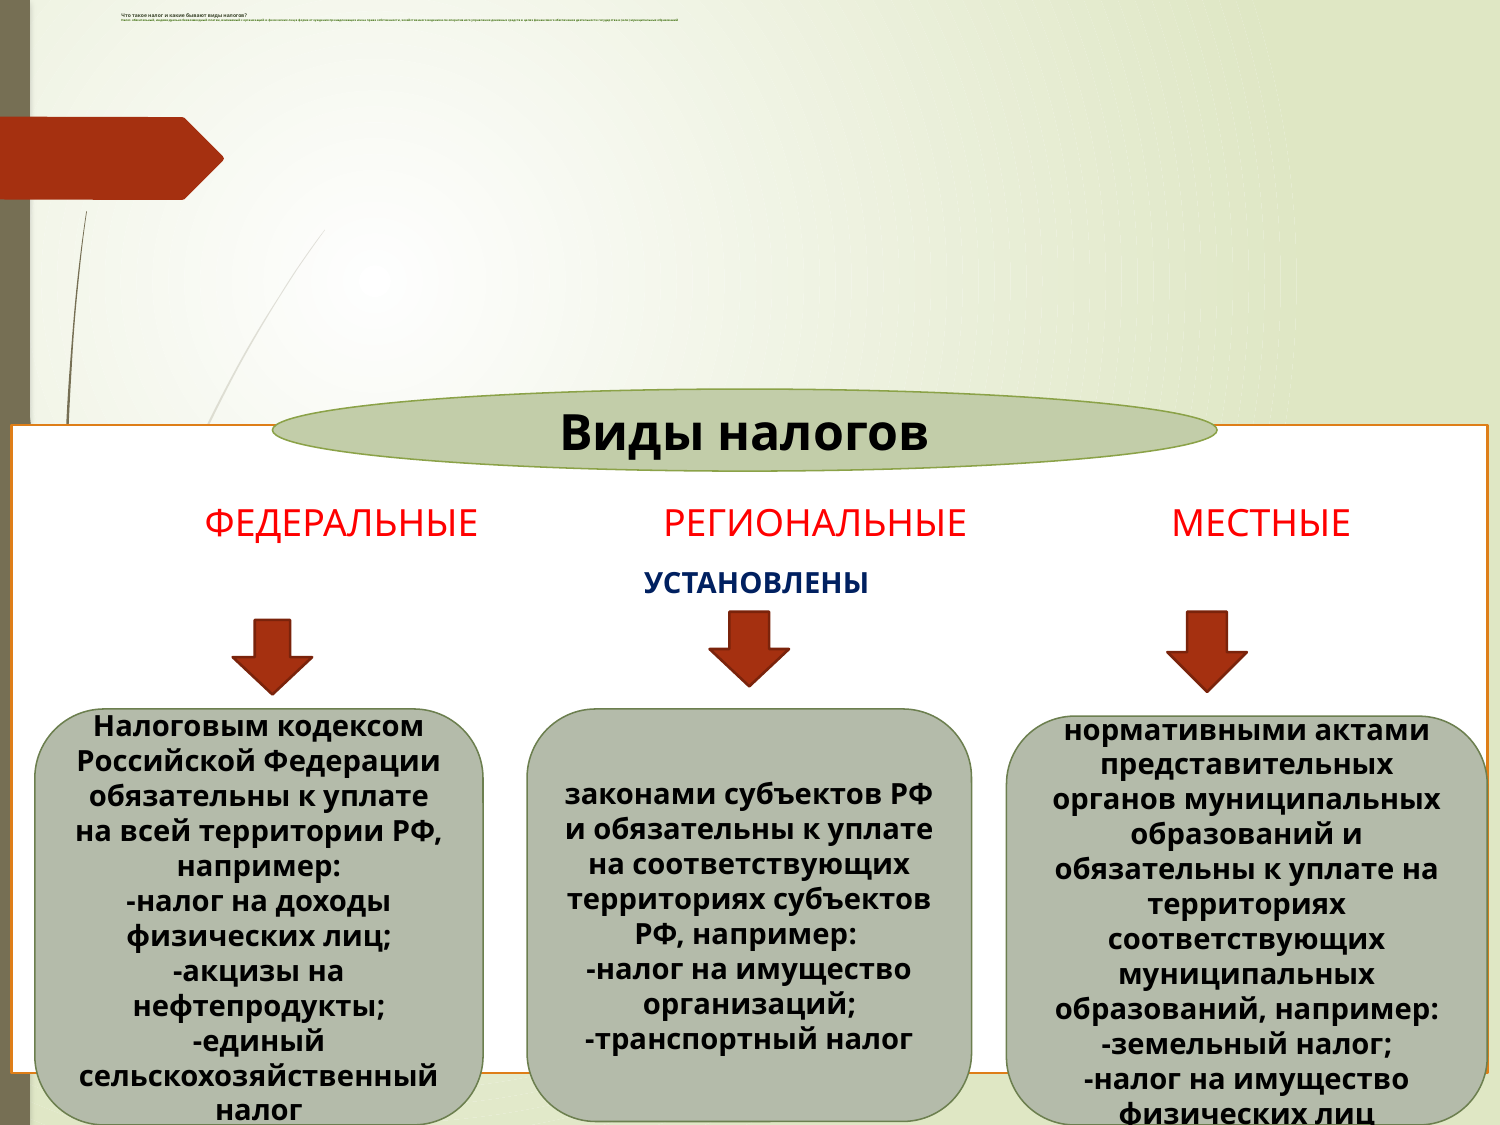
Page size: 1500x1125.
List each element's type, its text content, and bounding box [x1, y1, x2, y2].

text_box [231, 618, 314, 696]
text_box нормативными актами представительных органов муниципальных образований и обязательны к уплате на территориях соответствующих муниципальных образований, например: -земельный налог; -налог на имущество физических лиц [1005, 715, 1489, 1125]
title Что такое налог и какие бывают виды налогов? Налог- обязательный, индивидуально безвозмездный платеж, взимаемый с организаций и физических лиц в форме отчуждения принадлежащих им на праве собственности, хозяйственного ведения или оперативного управления денежных средств в целях финансового обеспечения деятельности государства и (или) муниципальных образований [106, 0, 1282, 31]
text_box Виды налогов [271, 388, 1218, 472]
text_box законами субъектов РФ и обязательны к уплате на соответствующих территориях субъектов РФ, например: -налог на имущество организаций; -транспортный налог [526, 708, 973, 1123]
list ФЕДЕРАЛЬНЫЕ РЕГИОНАЛЬНЫЕ МЕСТНЫЕ УСТАНОВЛЕНЫ [10, 424, 1489, 1074]
text_box Налоговым кодексом Российской Федерации обязательны к уплате на всей территории РФ, например: -налог на доходы физических лиц; -акцизы на нефтепродукты; -единый сельскохозяйственный налог [34, 708, 484, 1125]
text_box [708, 610, 791, 688]
text_box [1166, 610, 1249, 693]
